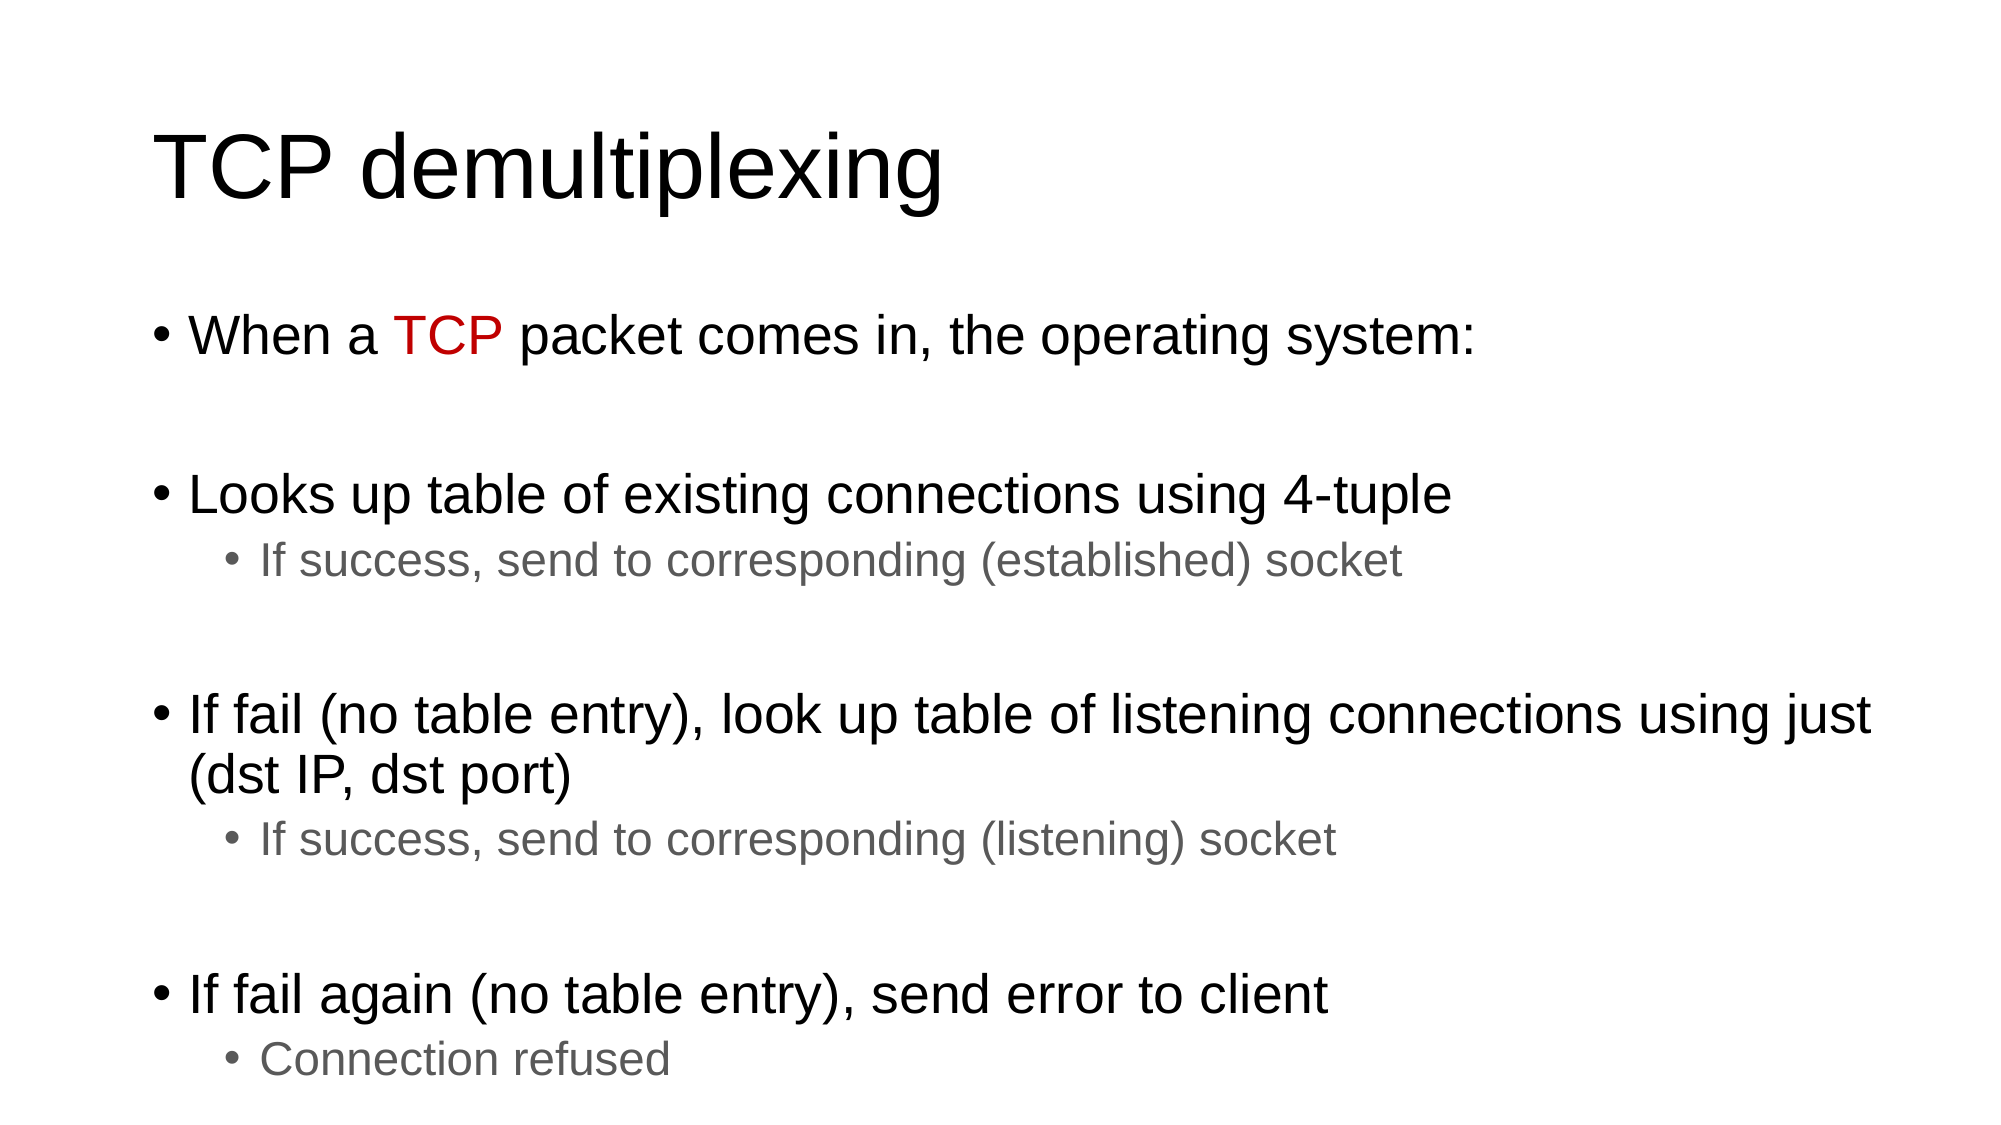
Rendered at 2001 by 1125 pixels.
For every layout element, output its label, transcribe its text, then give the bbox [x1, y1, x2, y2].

list When a TCP packet comes in, the operating system: Looks up table of existing connections using 4-tuple If success, send to corresponding (established) socket If fail (no table entry), look up table of listening connections using just (dst IP, dst port) If success, send to corresponding (listening) socket If fail again (no table entry), send error to client Connection refused [137, 299, 1942, 1098]
title TCP demultiplexing [137, 59, 1863, 278]
